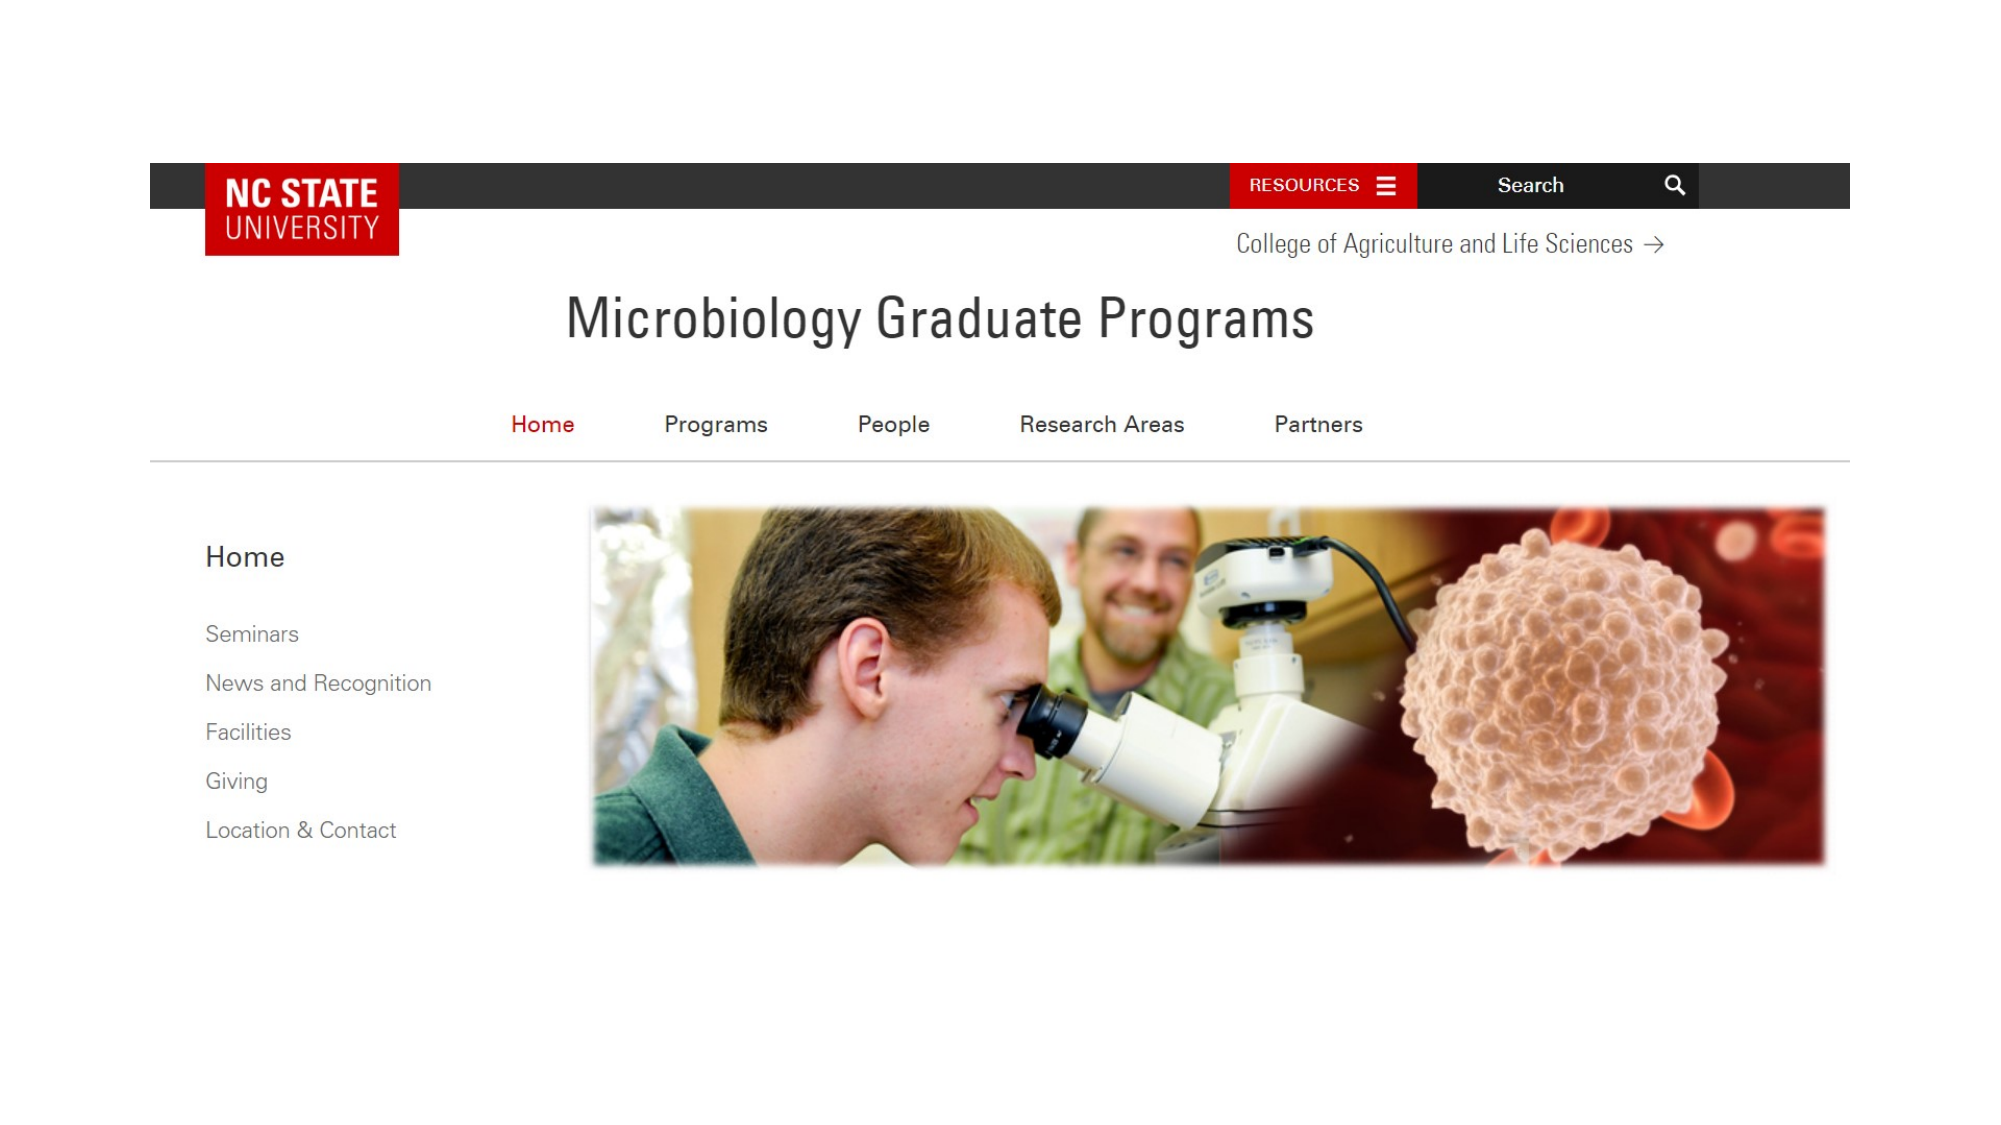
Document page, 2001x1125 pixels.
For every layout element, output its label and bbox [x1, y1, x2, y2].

picture [150, 163, 1850, 961]
